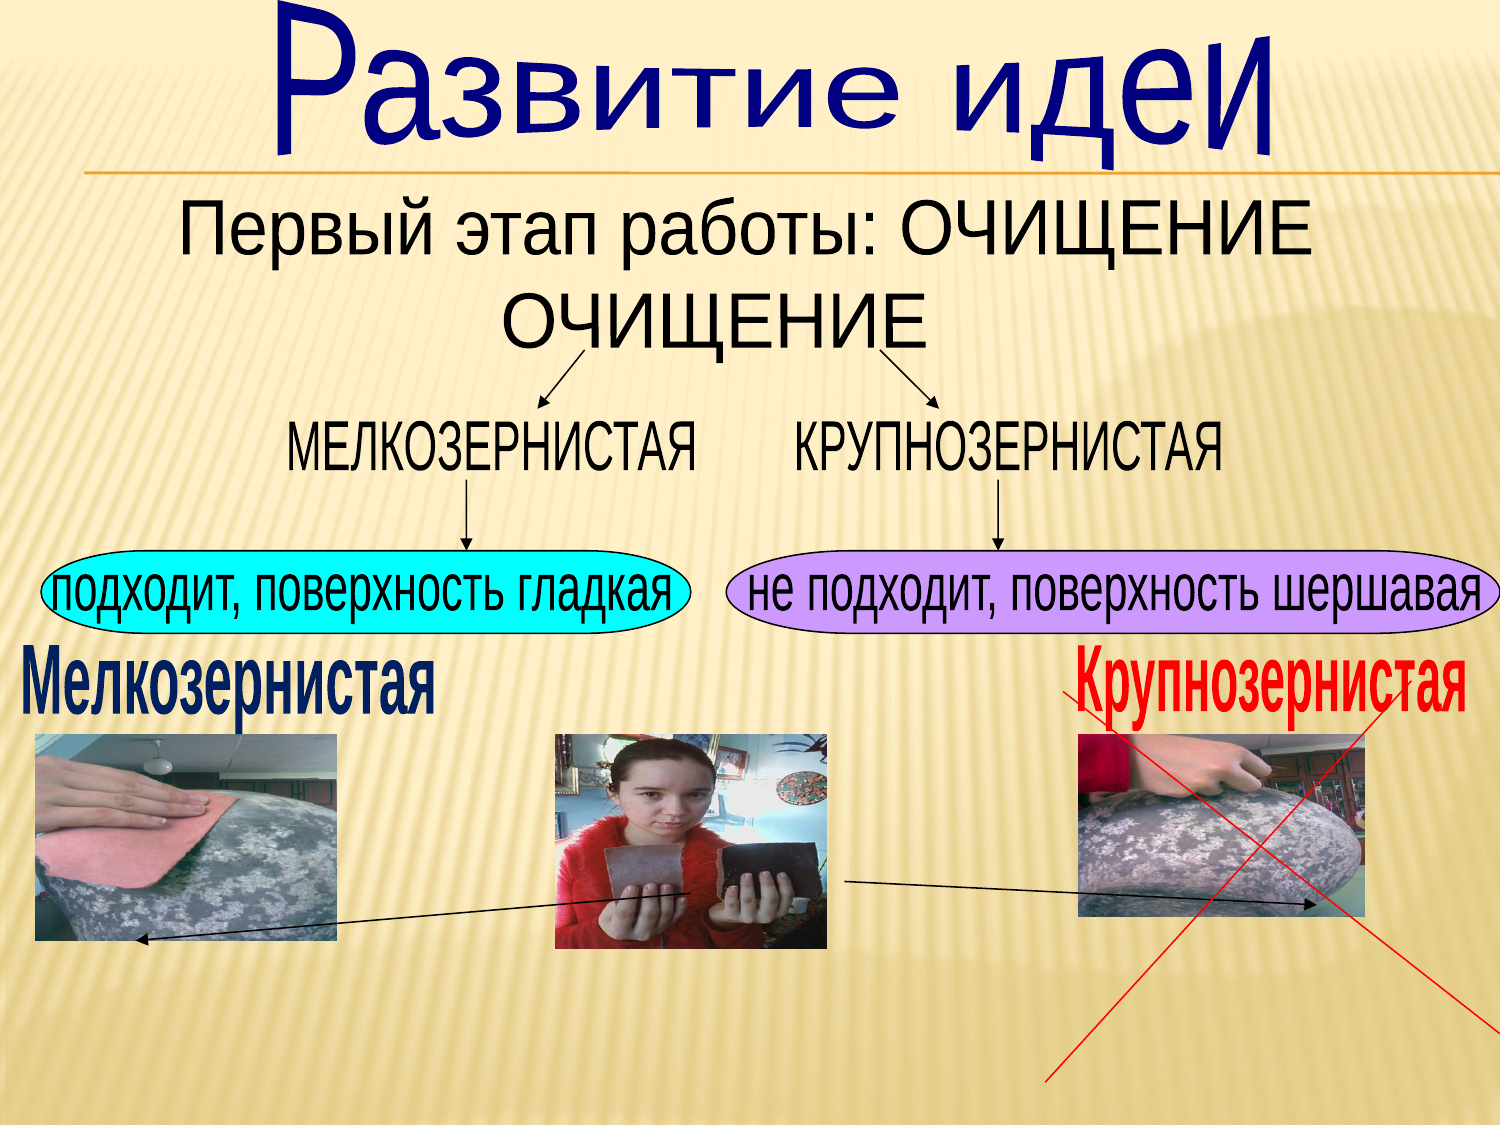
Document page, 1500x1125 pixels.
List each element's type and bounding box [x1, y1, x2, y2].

picture [1077, 734, 1365, 918]
text_box [992, 479, 1005, 550]
picture [34, 734, 337, 941]
text_box [879, 349, 940, 409]
text_box [41, 550, 691, 634]
picture [554, 734, 828, 949]
text_box [460, 479, 473, 550]
text_box [537, 349, 585, 409]
text_box [726, 550, 1500, 634]
